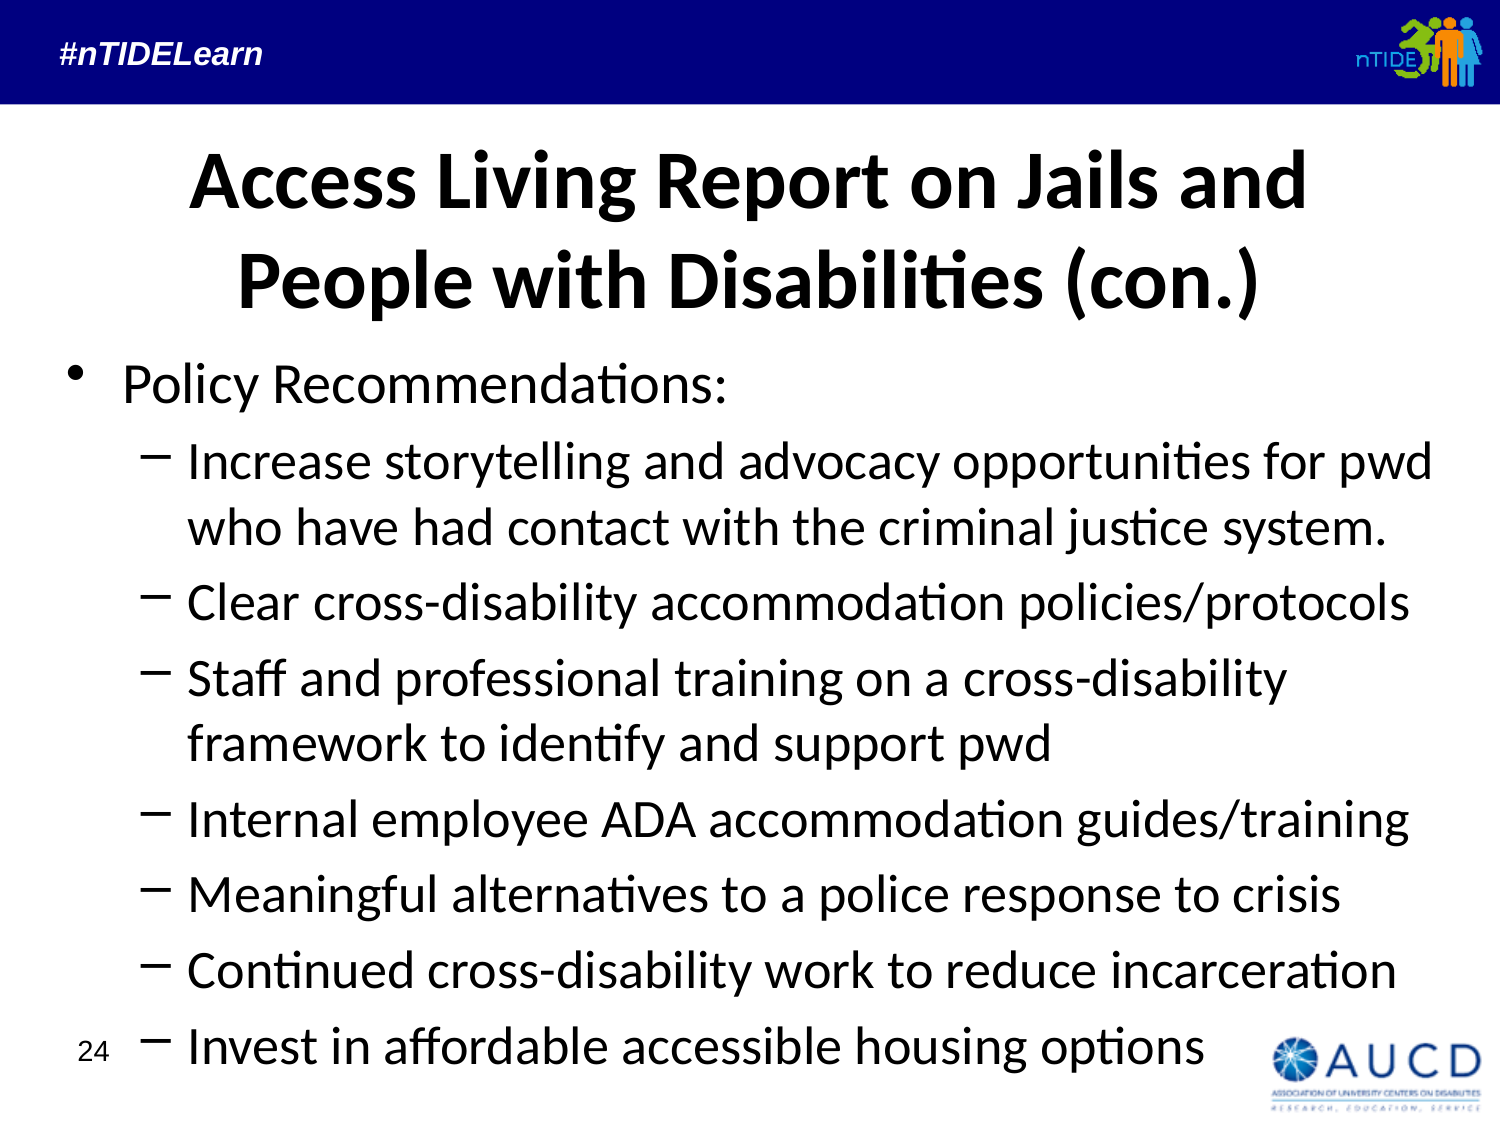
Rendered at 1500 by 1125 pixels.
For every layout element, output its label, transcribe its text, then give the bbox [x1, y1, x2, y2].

slide_number 24 [24, 1024, 126, 1104]
picture [1336, 12, 1494, 93]
text_box [0, 0, 1500, 105]
title Access Living Report on Jails and People with Disabilities (con.) [75, 117, 1425, 325]
picture [1268, 1034, 1485, 1117]
text_box #nTIDELearn [43, 24, 407, 80]
list Policy Recommendations: Increase storytelling and advocacy opportunities for pwd who have had contact with the criminal justice system. Clear cross-disability accommodation policies/protocols Staff and professional training on a cross-disability framework to identify and support pwd Internal employee ADA accommodation guides/training Meaningful alternatives to a police response to crisis Continued cross-disability work to reduce incarceration Invest in affordable accessible housing options [50, 337, 1467, 1100]
